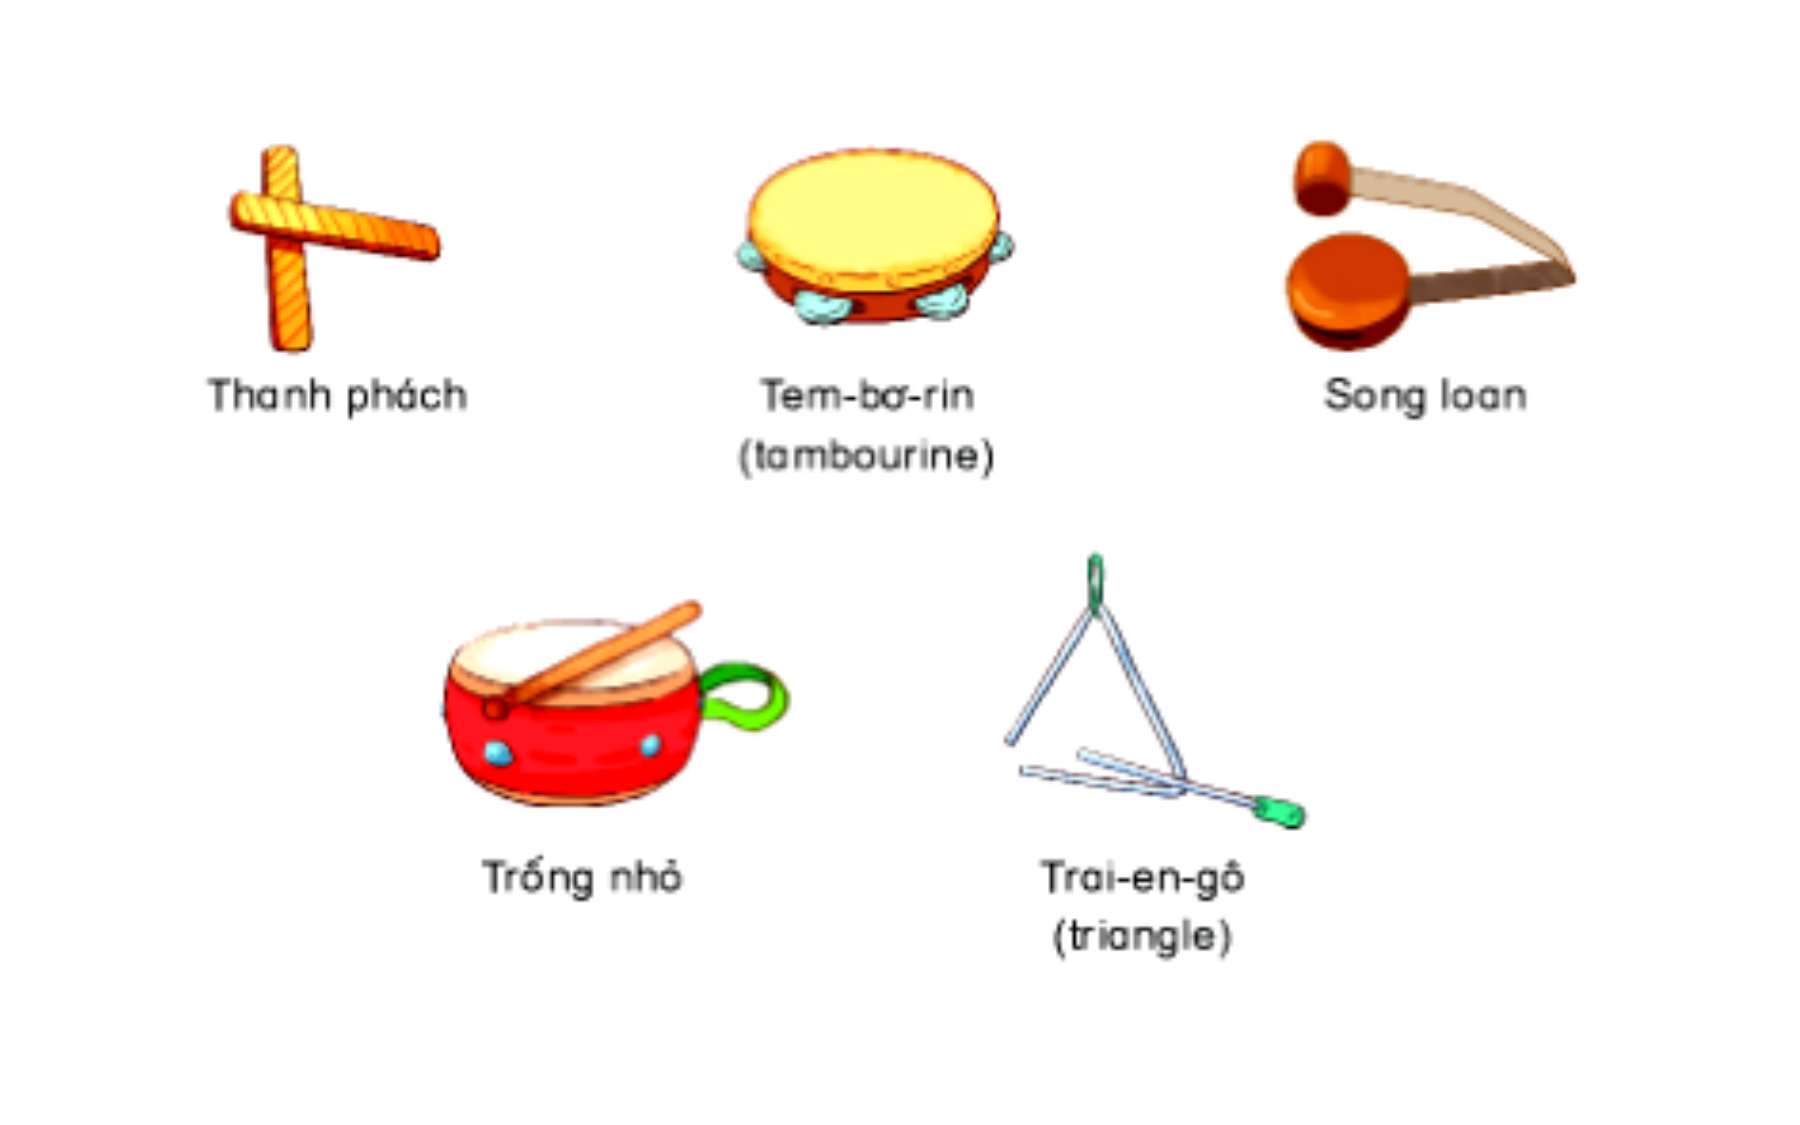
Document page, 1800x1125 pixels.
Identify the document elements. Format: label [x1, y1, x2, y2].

picture [179, 113, 1609, 1000]
